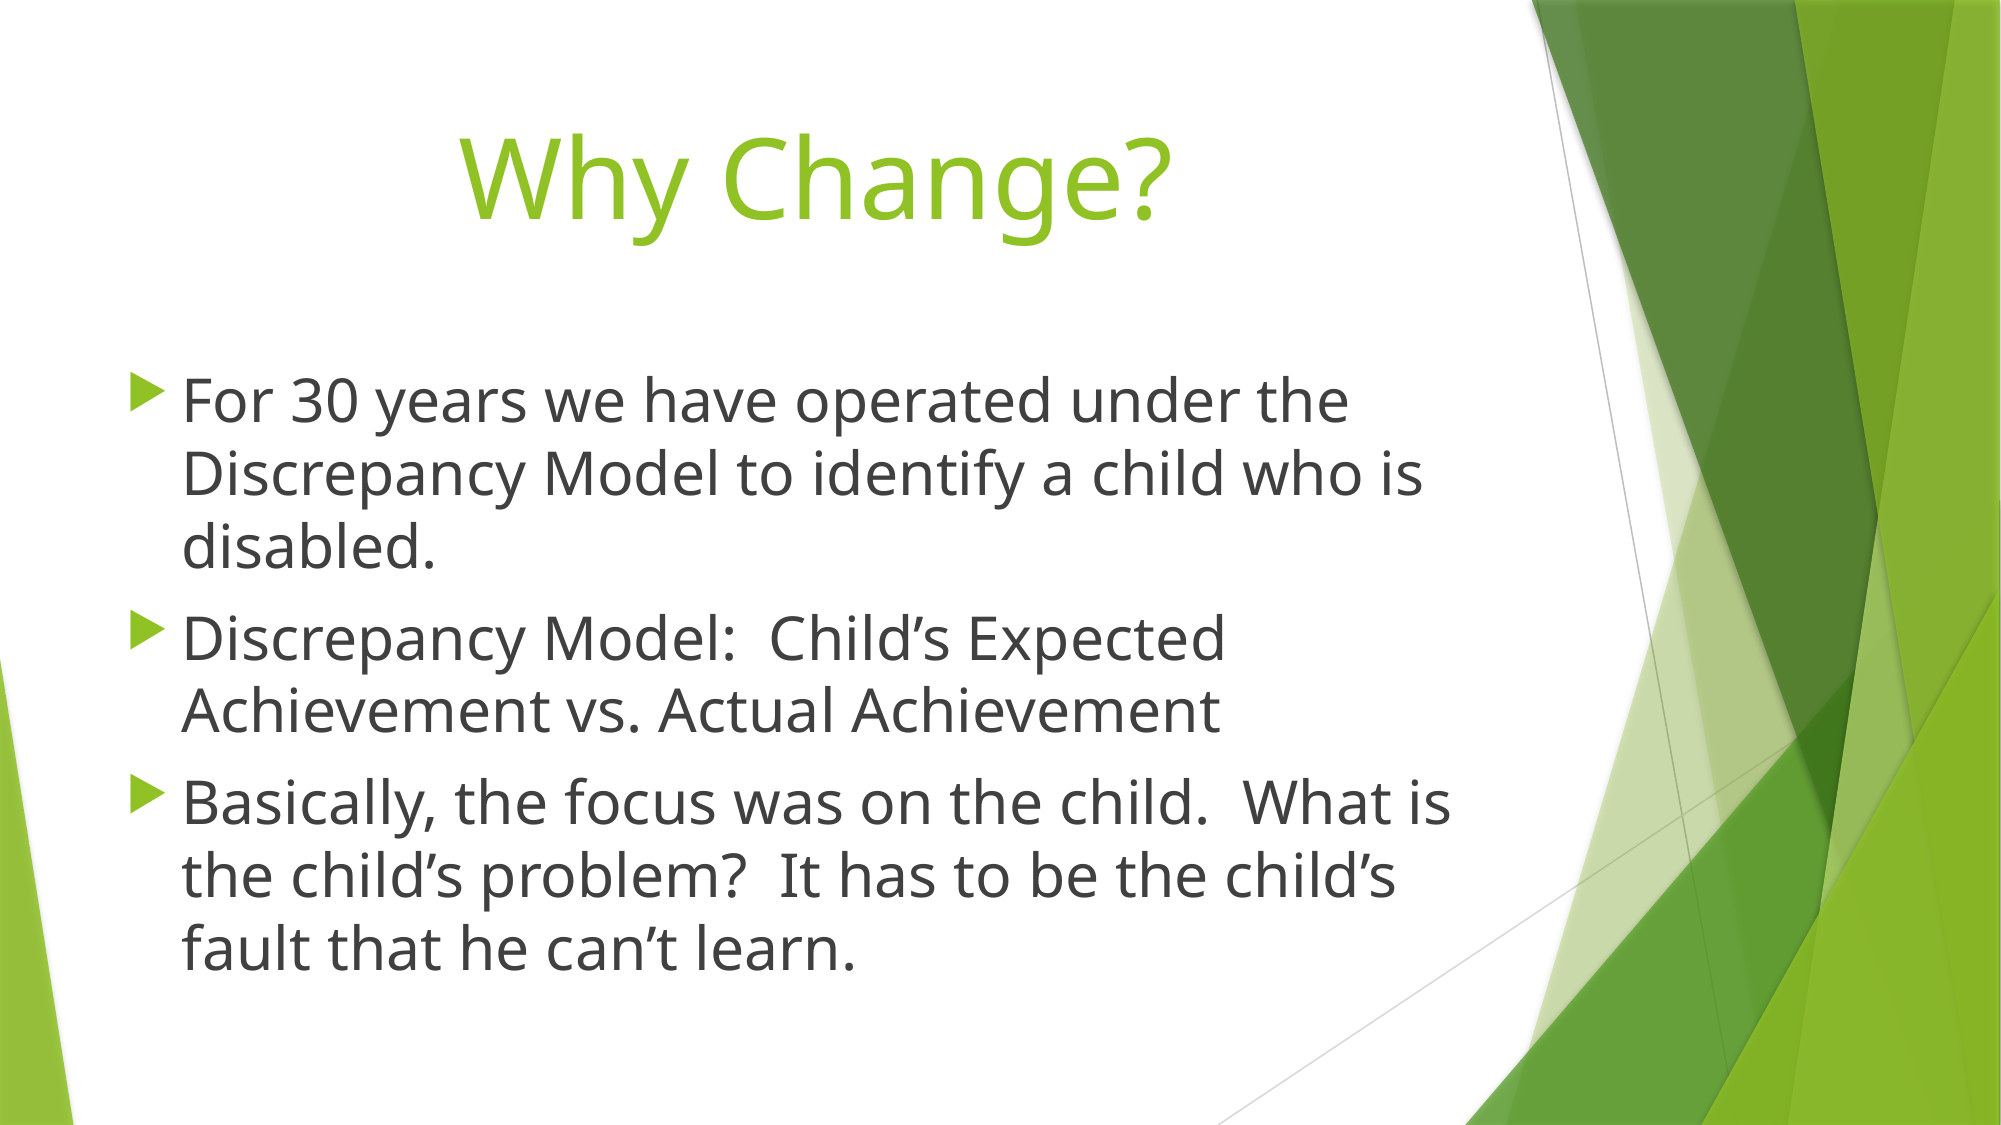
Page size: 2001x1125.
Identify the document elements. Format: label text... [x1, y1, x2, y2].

title Why Change? [111, 99, 1522, 317]
list For 30 years we have operated under the Discrepancy Model to identify a child who is disabled. Discrepancy Model: Child’s Expected Achievement vs. Actual Achievement Basically, the focus was on the child. What is the child’s problem? It has to be the child’s fault that he can’t learn. [111, 354, 1522, 992]
